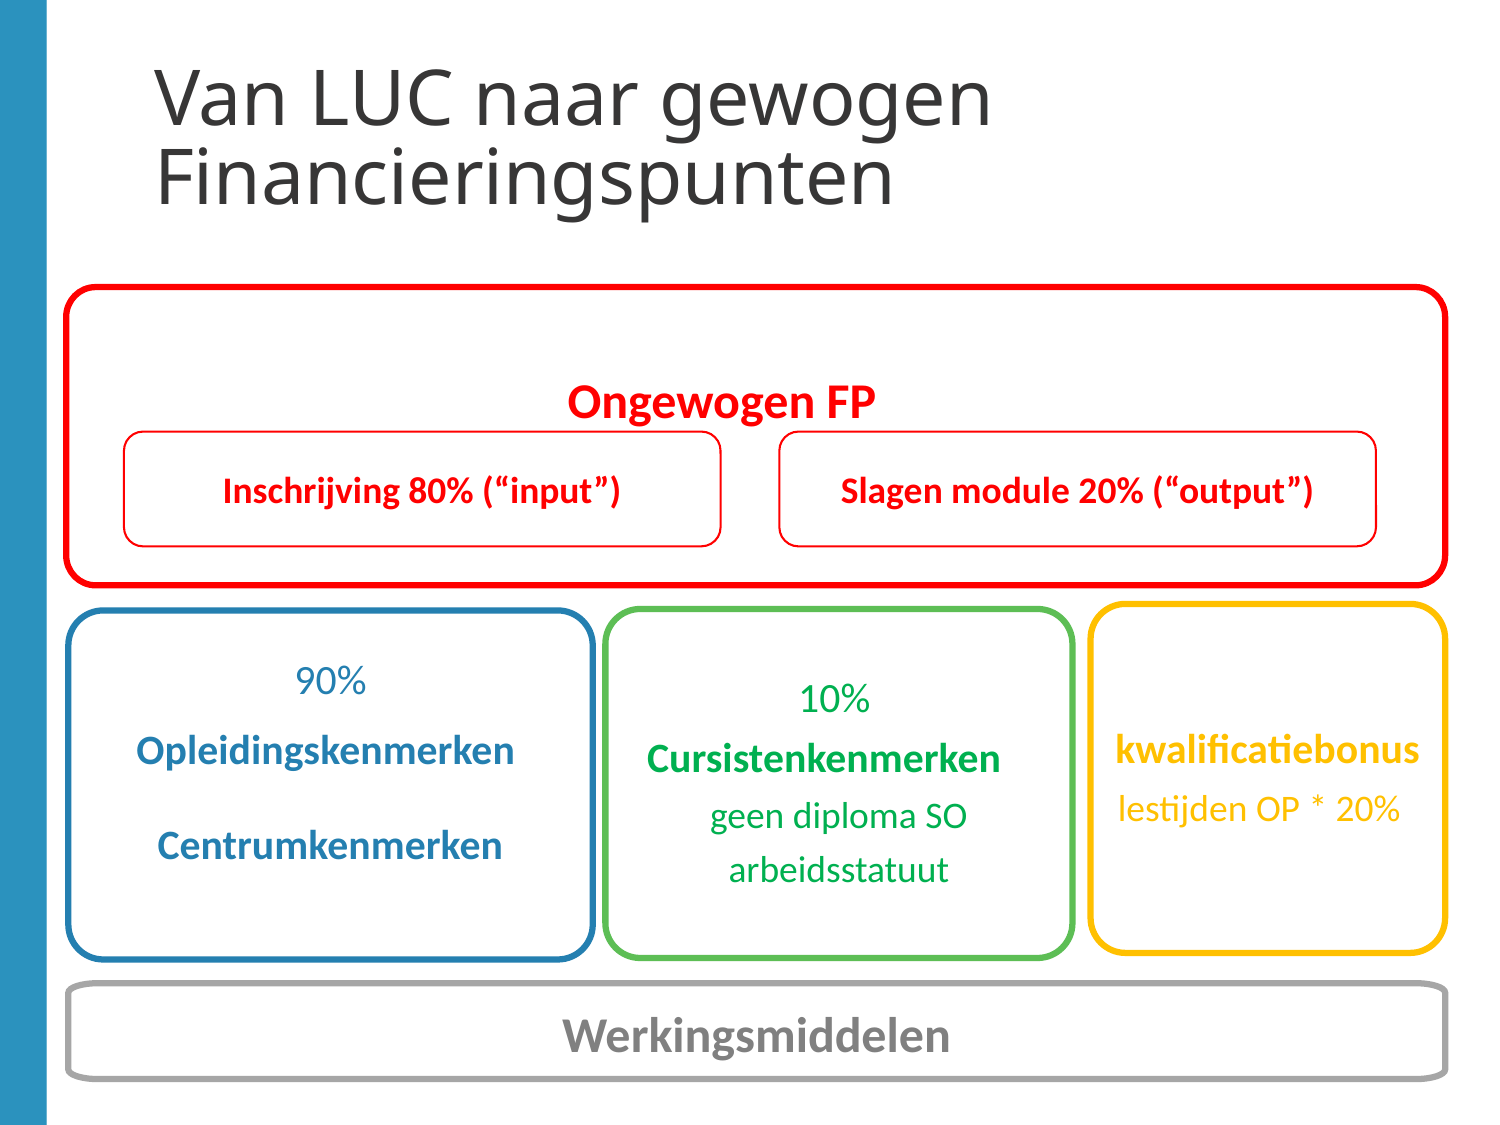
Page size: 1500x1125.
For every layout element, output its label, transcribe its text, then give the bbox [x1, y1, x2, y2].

title Van LUC naar gewogen Financieringspunten [154, 61, 1432, 245]
text_box Slagen module 20% (“output”) [778, 430, 1378, 548]
text_box 10% Cursistenkenmerken geen diploma SO arbeidsstatuut [604, 607, 1074, 960]
text_box Inschrijving 80% (“input”) [122, 430, 722, 548]
text_box kwalificatiebonus lestijden OP * 20% [1089, 602, 1447, 954]
text_box Werkingsmiddelen [67, 982, 1447, 1081]
text_box 90% Opleidingskenmerken Centrumkenmerken [67, 609, 594, 961]
text_box Ongewogen FP [65, 286, 1447, 587]
